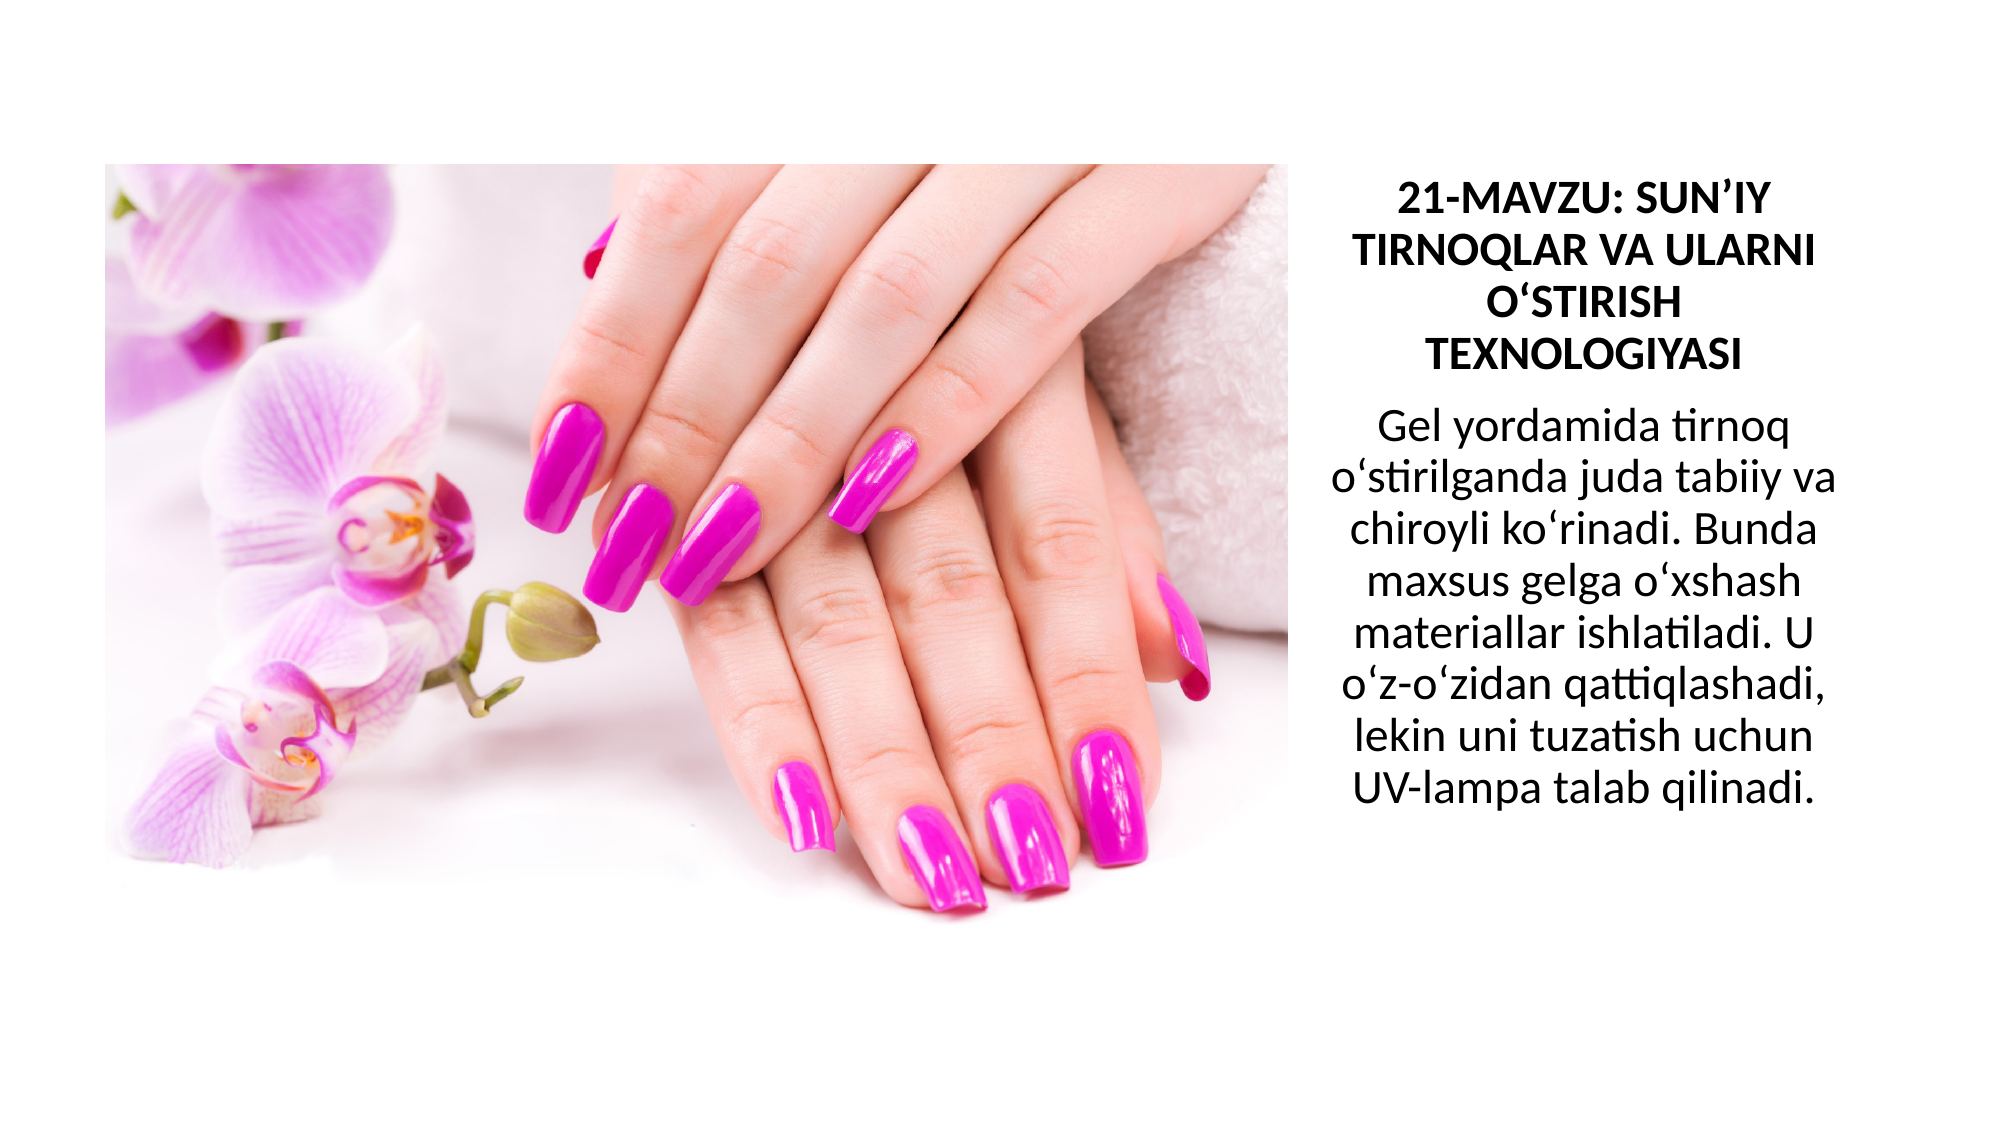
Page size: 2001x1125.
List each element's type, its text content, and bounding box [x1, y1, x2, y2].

subtitle 21-MAVZU: SUN’IY TIRNOQLAR VA ULARNI O‘STIRISH TEXNOLOGIYASI Gel yordamida tirnoq o‘stirilganda juda tabiiy va chiroyli ko‘rinadi. Bunda maxsus gelga o‘xshash materiallar ishlatiladi. U o‘z-o‘zidan qattiqlashadi, lekin uni tuzatish uchun UV-lampa talab qilinadi. [1315, 165, 1854, 954]
picture [105, 164, 1288, 954]
